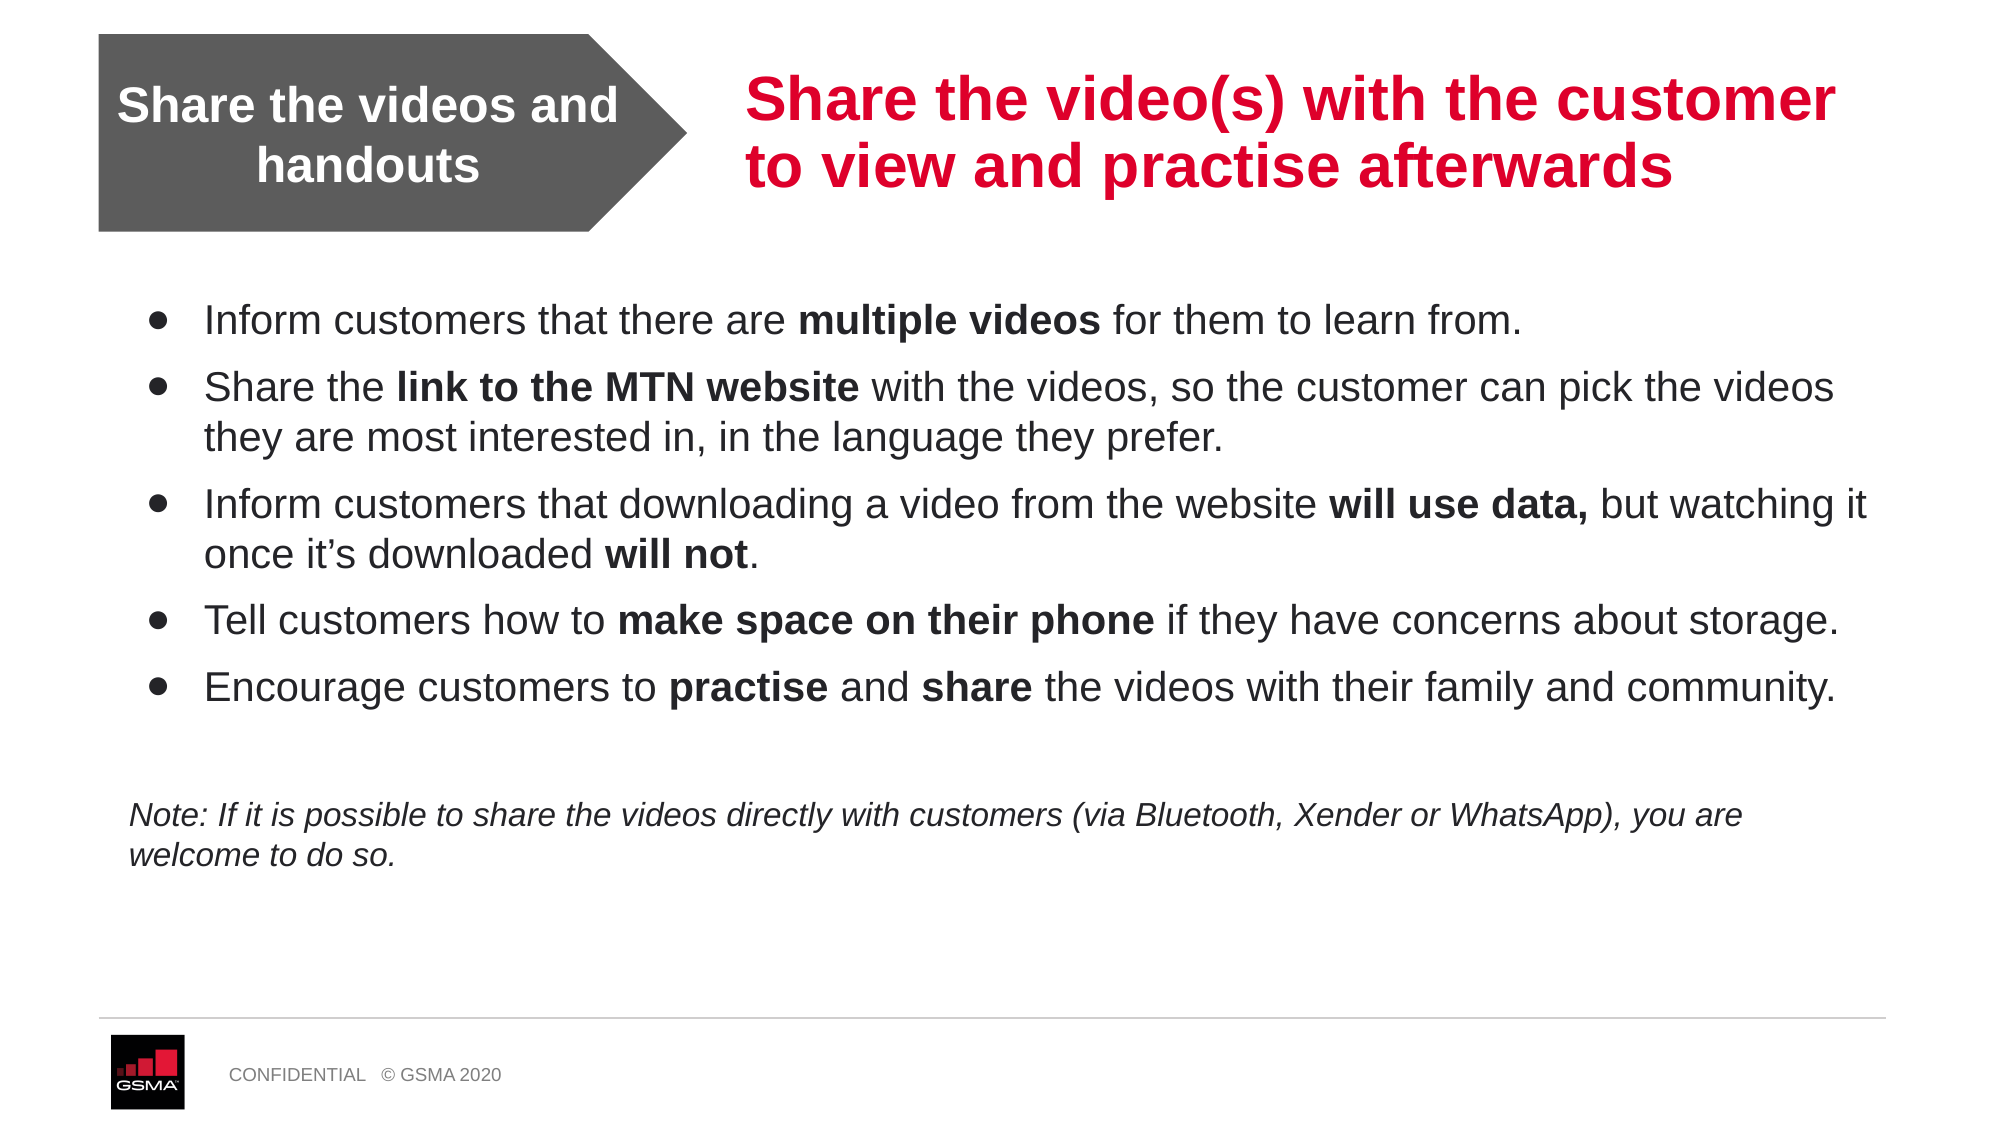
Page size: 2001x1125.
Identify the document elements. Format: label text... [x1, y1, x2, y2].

text_box Share the videos and handouts [98, 34, 688, 232]
picture [110, 1034, 185, 1110]
title Share the video(s) with the customer to view and practise afterwards [730, 58, 1915, 179]
text_box Inform customers that there are multiple videos for them to learn from. Share the link to the MTN website with the videos, so the customer can pick the videos they are most interested in, in the language they prefer. Inform customers that downloading a video from the website will use data, but watching it once it’s downloaded will not. Tell customers how to make space on their phone if they have concerns about storage. Encourage customers to practise and share the videos with their family and community. Note: If it is possible to share the videos directly with customers (via Bluetooth, Xender or WhatsApp), you are welcome to do so. [113, 285, 1891, 881]
